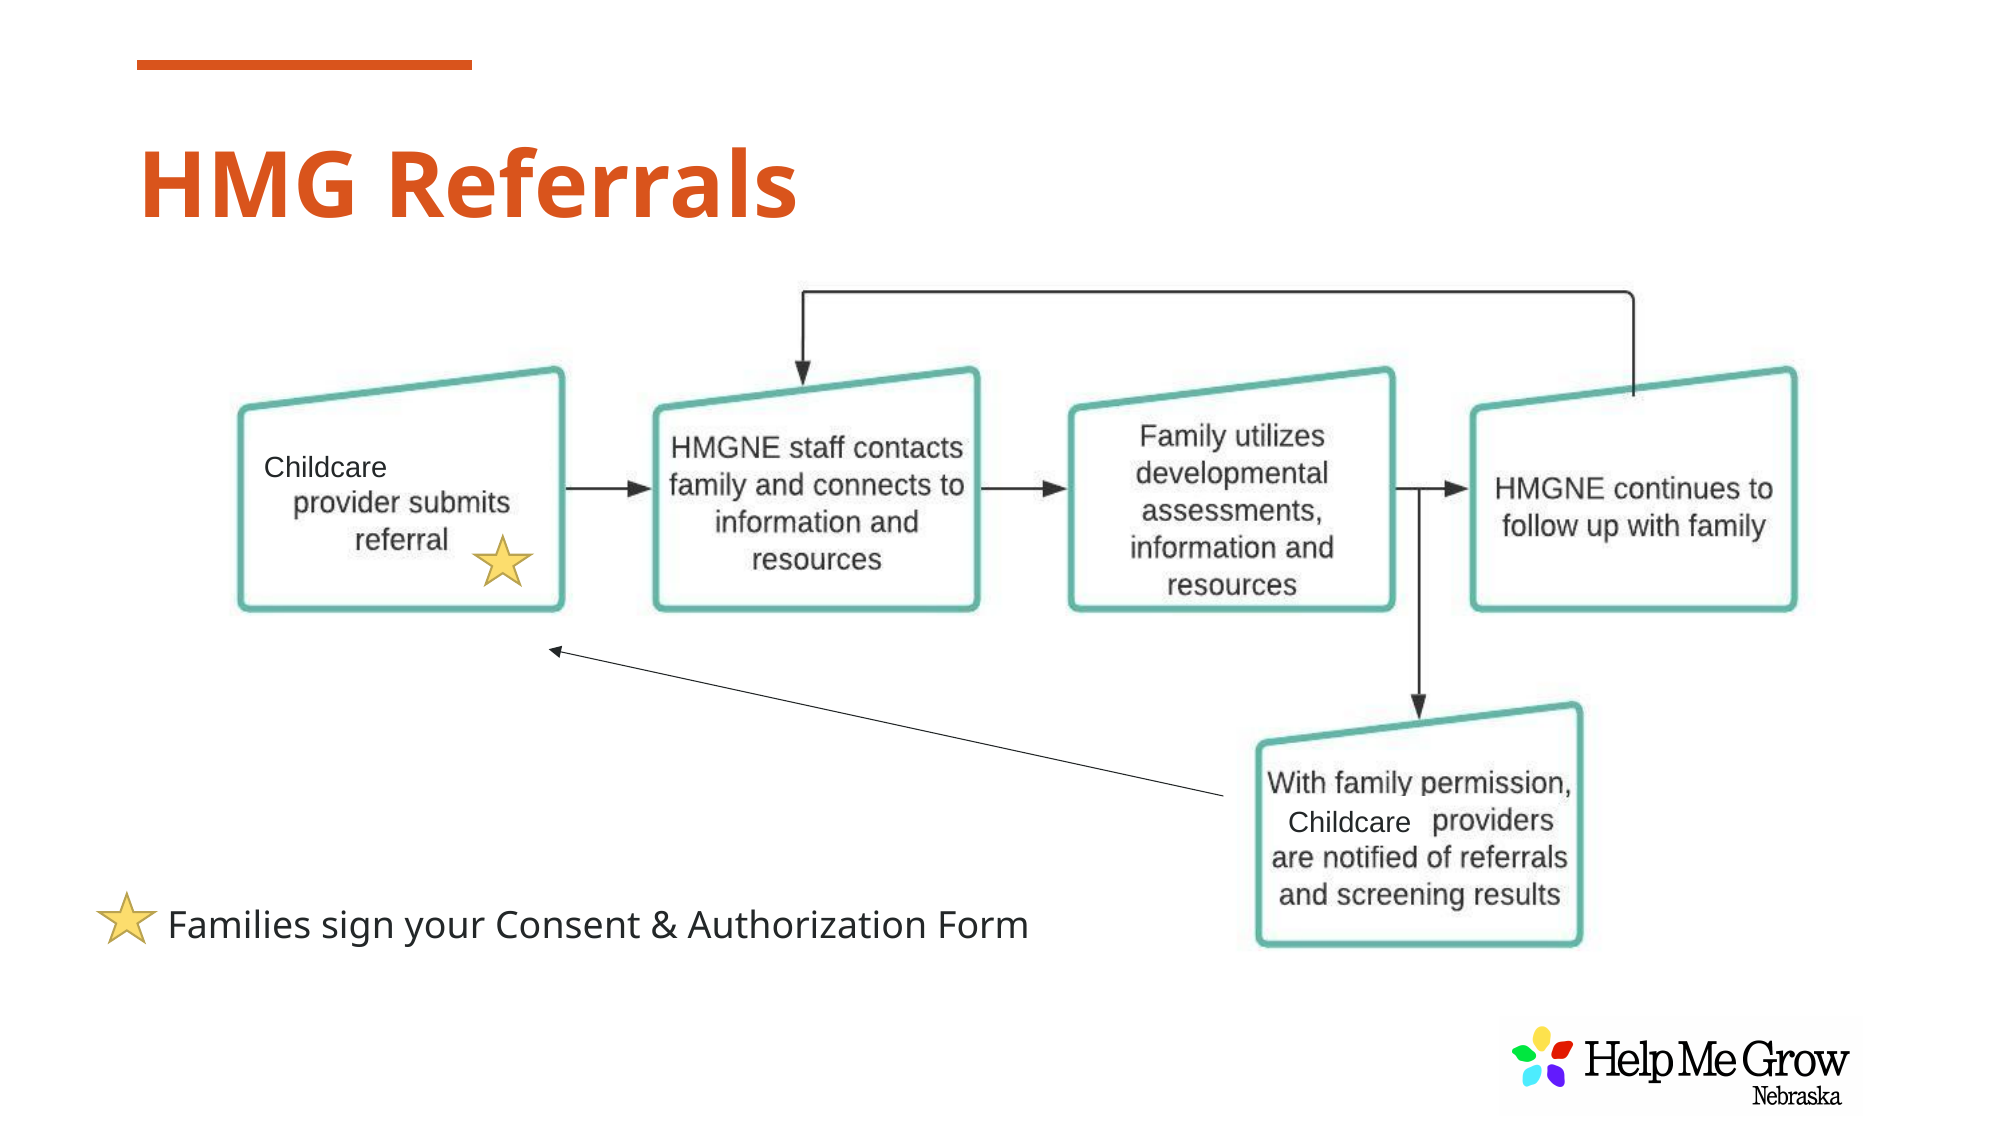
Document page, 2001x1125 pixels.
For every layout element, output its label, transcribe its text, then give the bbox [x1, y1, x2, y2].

text_box [95, 890, 159, 945]
picture [1499, 1016, 1863, 1116]
text_box Families sign your Consent & Authorization Form [152, 893, 187, 954]
picture [187, 236, 1848, 1000]
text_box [548, 649, 1224, 796]
title HMG Referrals [122, 79, 1848, 297]
